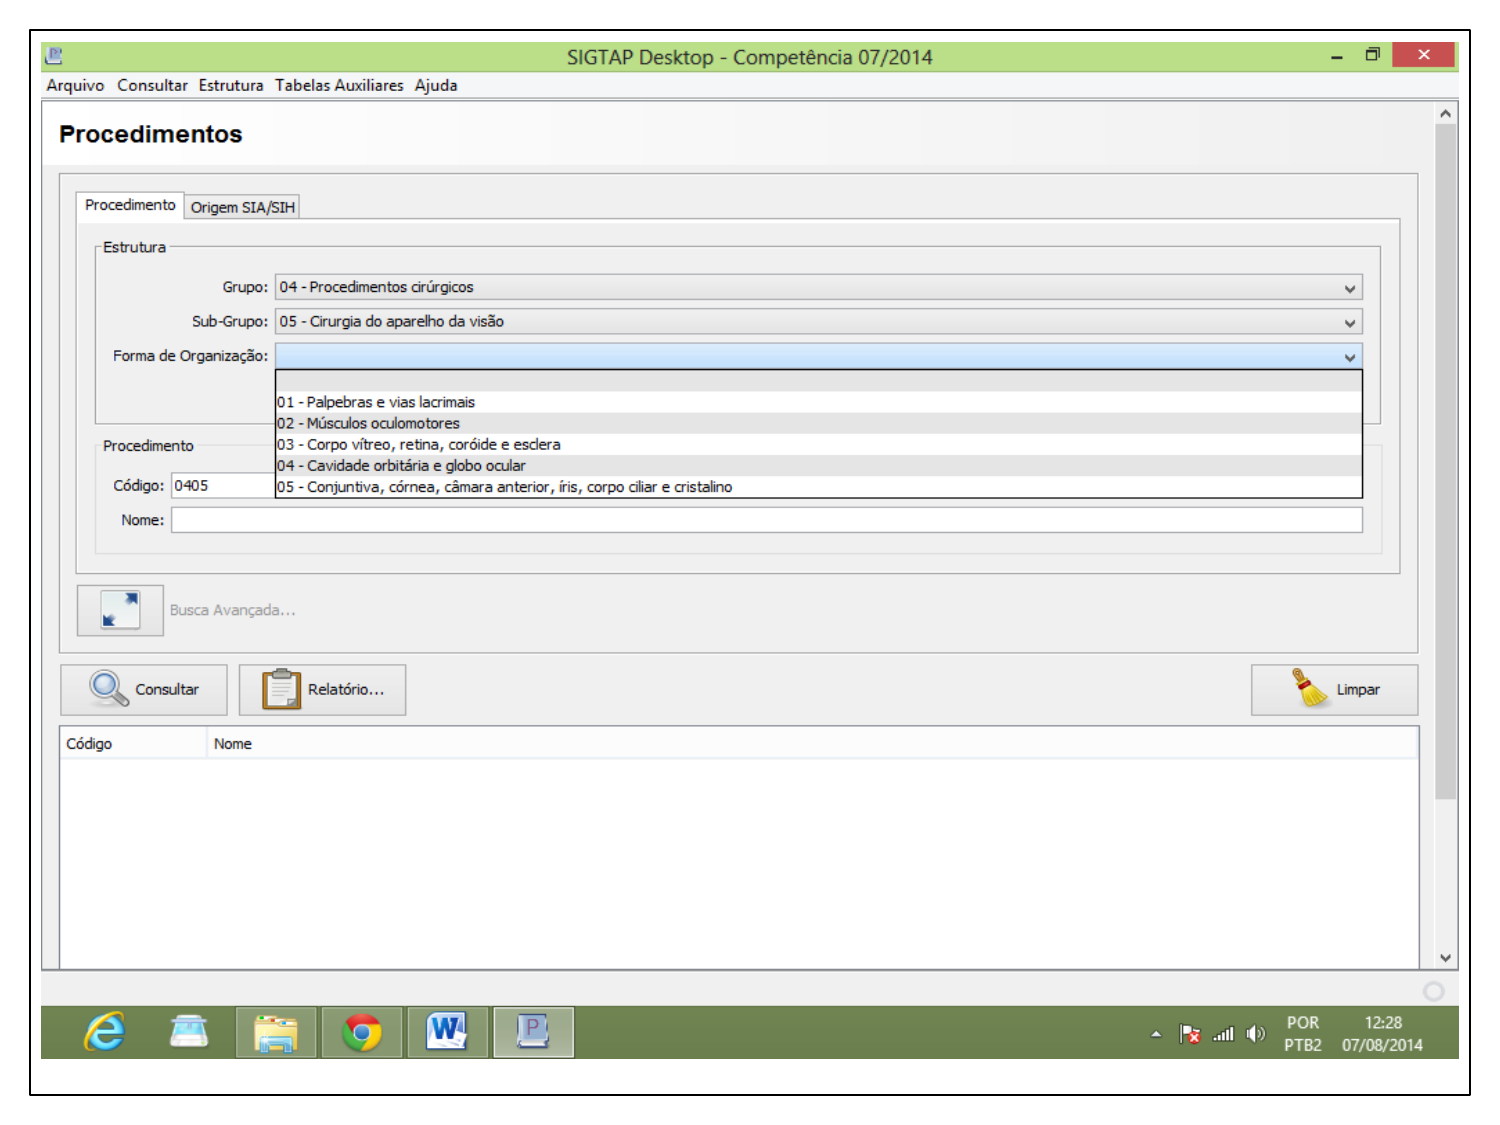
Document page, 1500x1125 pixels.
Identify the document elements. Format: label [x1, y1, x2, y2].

picture [40, 42, 1460, 1059]
